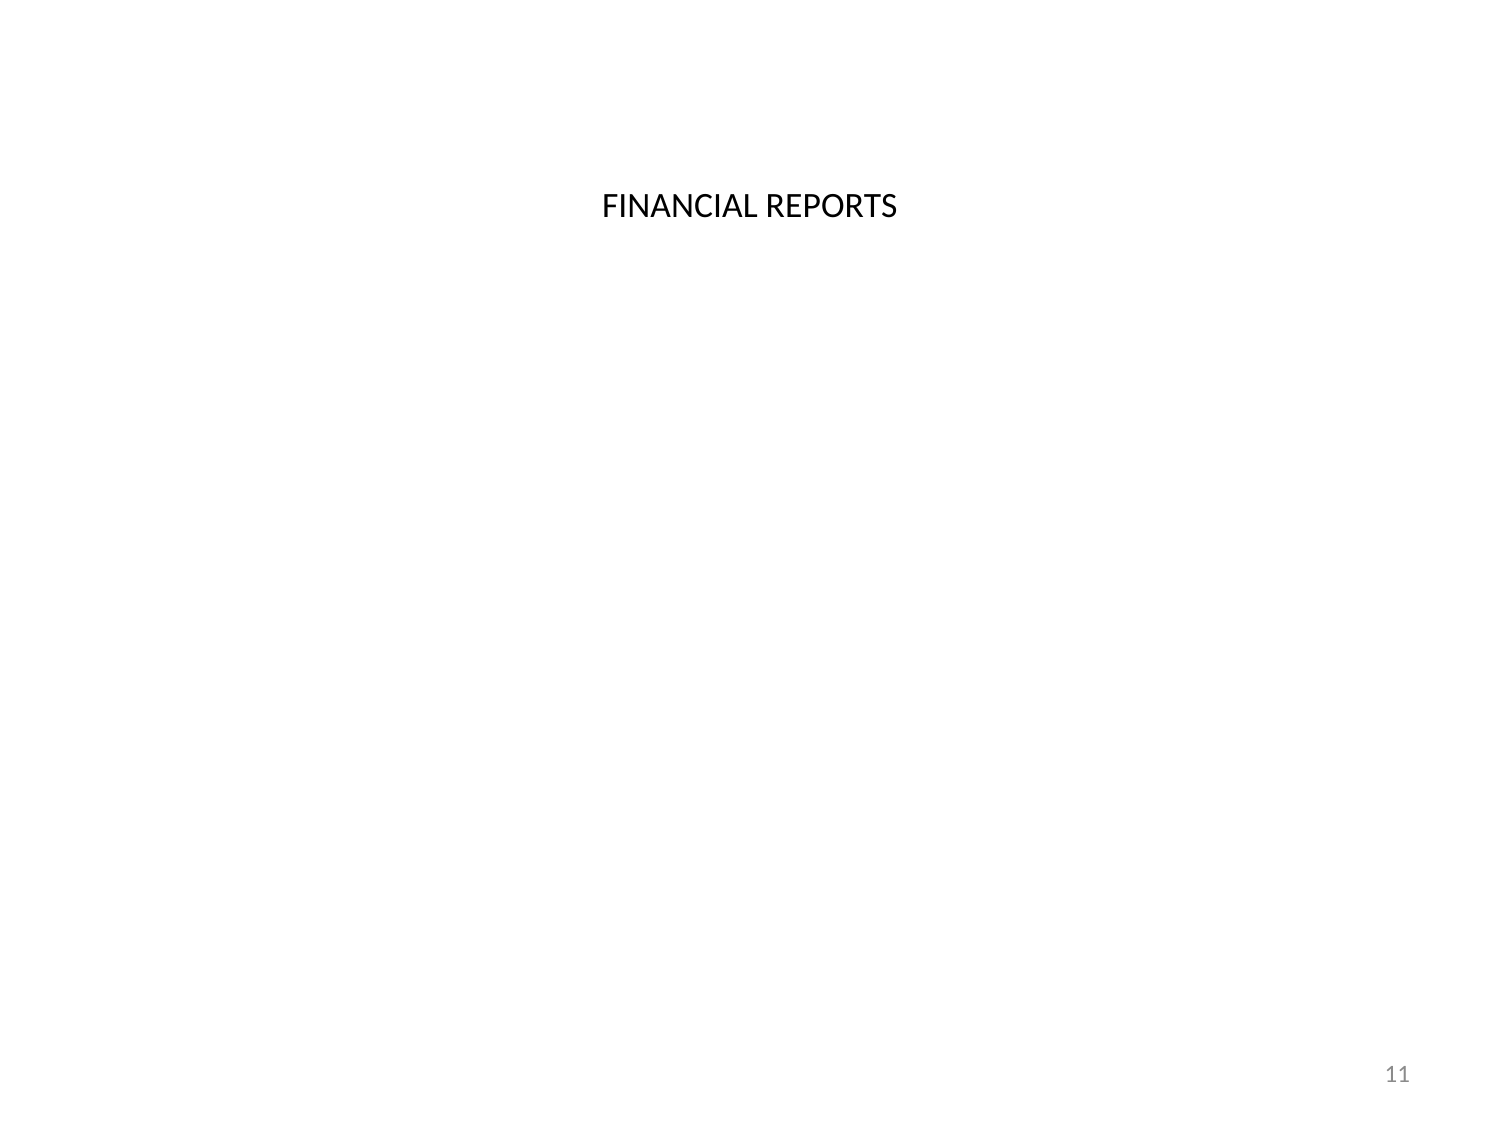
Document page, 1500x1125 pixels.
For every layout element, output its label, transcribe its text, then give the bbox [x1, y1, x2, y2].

slide_number 11 [1074, 1042, 1425, 1103]
title FINANCIAL REPORTS [75, 45, 1425, 233]
